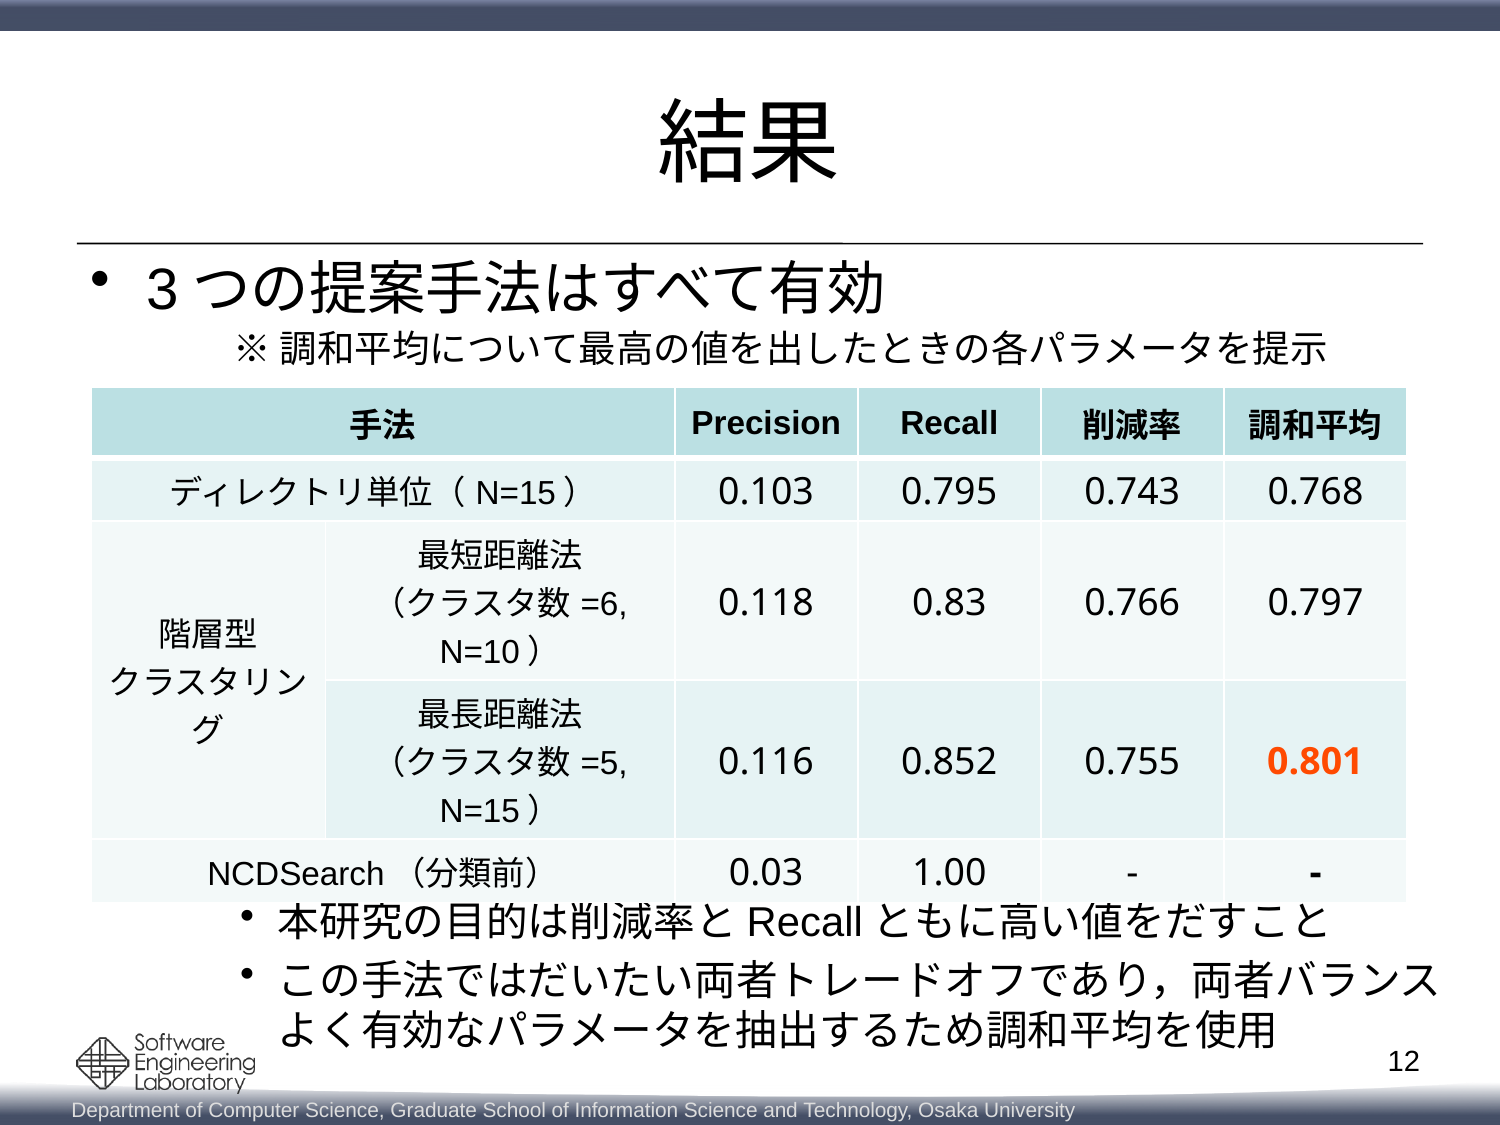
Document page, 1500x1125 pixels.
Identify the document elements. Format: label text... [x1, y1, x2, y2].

table_header 削減率 [1042, 388, 1223, 455]
table_cell - [1042, 840, 1223, 902]
table_cell 0.795 [859, 461, 1040, 520]
picture [0, 1033, 1500, 1125]
table_cell 最短距離法 （クラスタ数=6, N=10） [326, 522, 674, 679]
table_cell - [1225, 840, 1406, 902]
table_header Recall [859, 388, 1040, 455]
table_cell 0.852 [859, 681, 1040, 838]
list 3つの提案手法はすべて有効 最長距離法が最も有効 3つの手法を調和平均について比較 本研究の目的は削減率とRecallともに高い値をだすこと この手法ではだいたい両者トレードオフであり，両者バランスよく有効なパラメータを抽出するため調和平均を使用 [74, 243, 1487, 987]
table_cell 0.118 [676, 522, 857, 679]
table_cell 0.797 [1225, 522, 1406, 679]
table_header Precision [676, 388, 857, 455]
table_cell 0.116 [676, 681, 857, 838]
title 結果 [74, 44, 1424, 233]
table_cell 0.755 [1042, 681, 1223, 838]
table_cell 0.801 [1225, 681, 1406, 838]
table_cell 1.00 [859, 840, 1040, 902]
table_cell 0.03 [676, 840, 857, 902]
table_cell 最長距離法 （クラスタ数=5, N=15） [326, 681, 674, 838]
table_cell 階層型 クラスタリング [92, 522, 325, 838]
table_cell ディレクトリ単位（N=15） [92, 461, 674, 520]
table_cell 0.768 [1225, 461, 1406, 520]
text_box ※調和平均について最高の値を出したときの各パラメータを提示 [218, 317, 1343, 378]
slide_number 12 [1246, 1034, 1436, 1083]
picture [0, 0, 1500, 31]
table_cell NCDSearch（分類前） [92, 840, 674, 902]
table_cell 0.103 [676, 461, 857, 520]
table_header 調和平均 [1225, 388, 1406, 455]
table_cell 0.743 [1042, 461, 1223, 520]
table_cell 0.766 [1042, 522, 1223, 679]
table_header 手法 [92, 388, 674, 455]
table_cell 0.83 [859, 522, 1040, 679]
